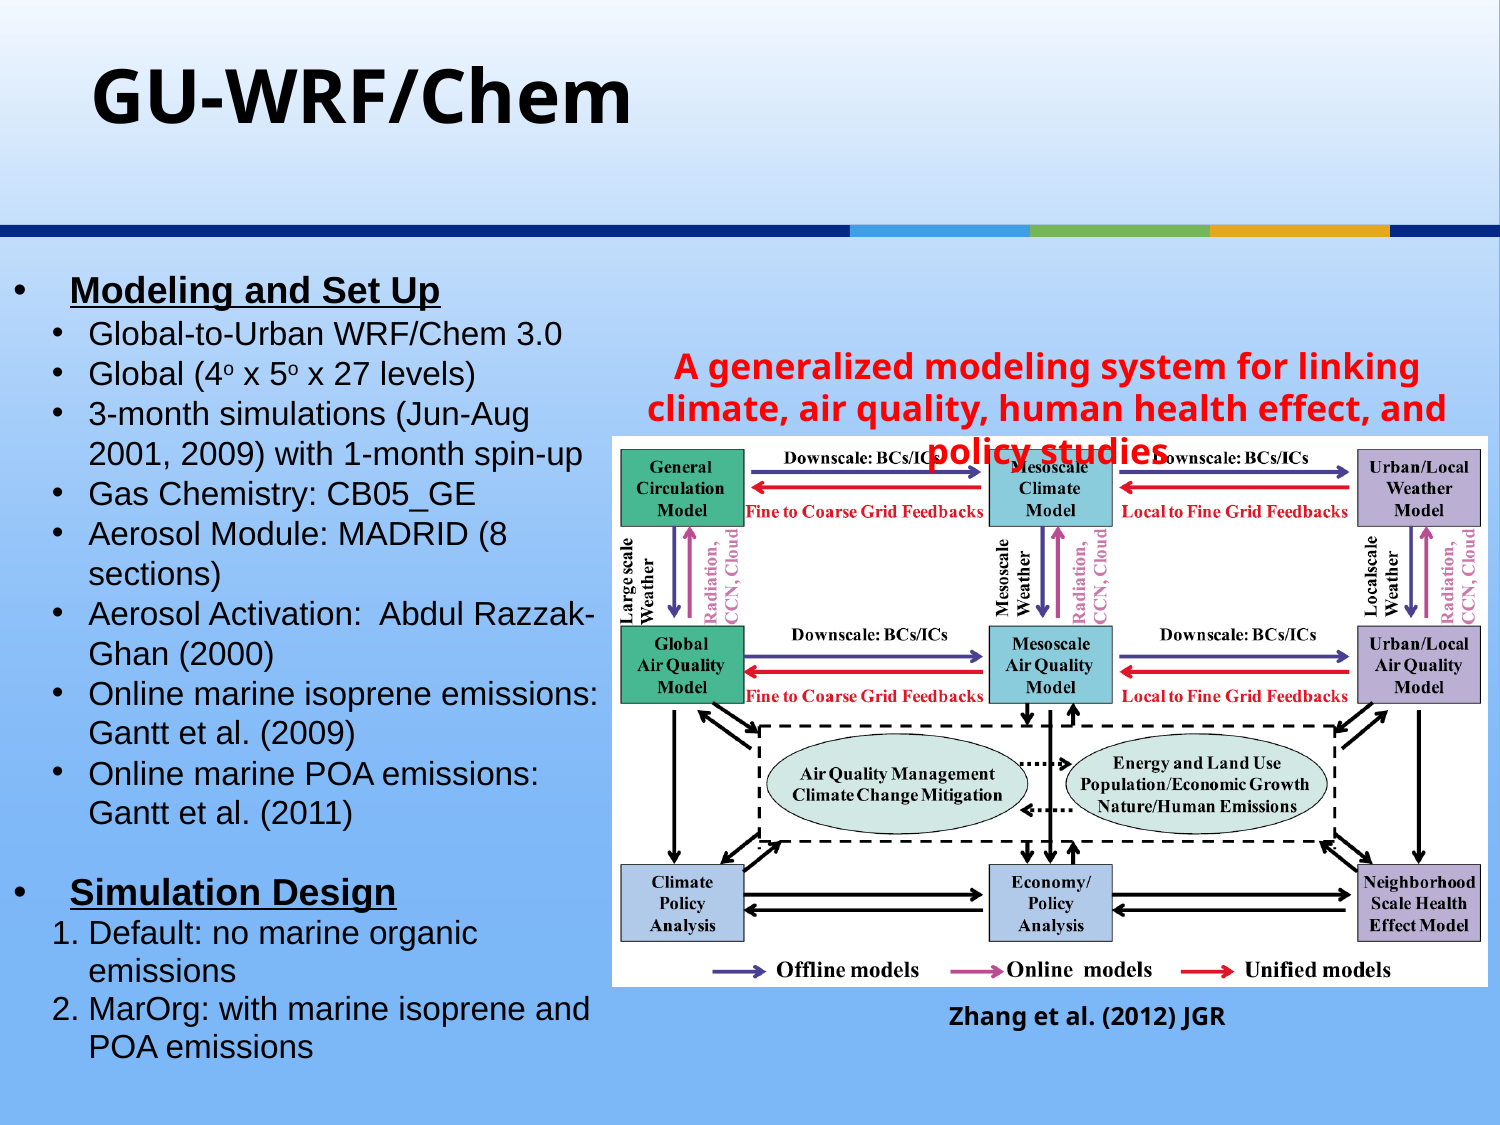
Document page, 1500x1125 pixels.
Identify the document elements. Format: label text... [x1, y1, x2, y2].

text_box Modeling and Set Up Global-to-Urban WRF/Chem 3.0 Global (4o x 5o x 27 levels) 3-month simulations (Jun-Aug 2001, 2009) with 1-month spin-up Gas Chemistry: CB05_GE Aerosol Module: MADRID (8 sections) Aerosol Activation: Abdul Razzak-Ghan (2000) Online marine isoprene emissions: Gantt et al. (2009) Online marine POA emissions: Gantt et al. (2011) Simulation Design Default: no marine organic emissions MarOrg: with marine isoprene and POA emissions [0, 262, 637, 1075]
text_box A generalized modeling system for linking climate, air quality, human health effect, and policy studies [603, 336, 1492, 479]
picture [611, 436, 1489, 987]
title GU-WRF/Chem [75, 0, 1425, 188]
text_box Zhang et al. (2012) JGR [849, 993, 1325, 1038]
